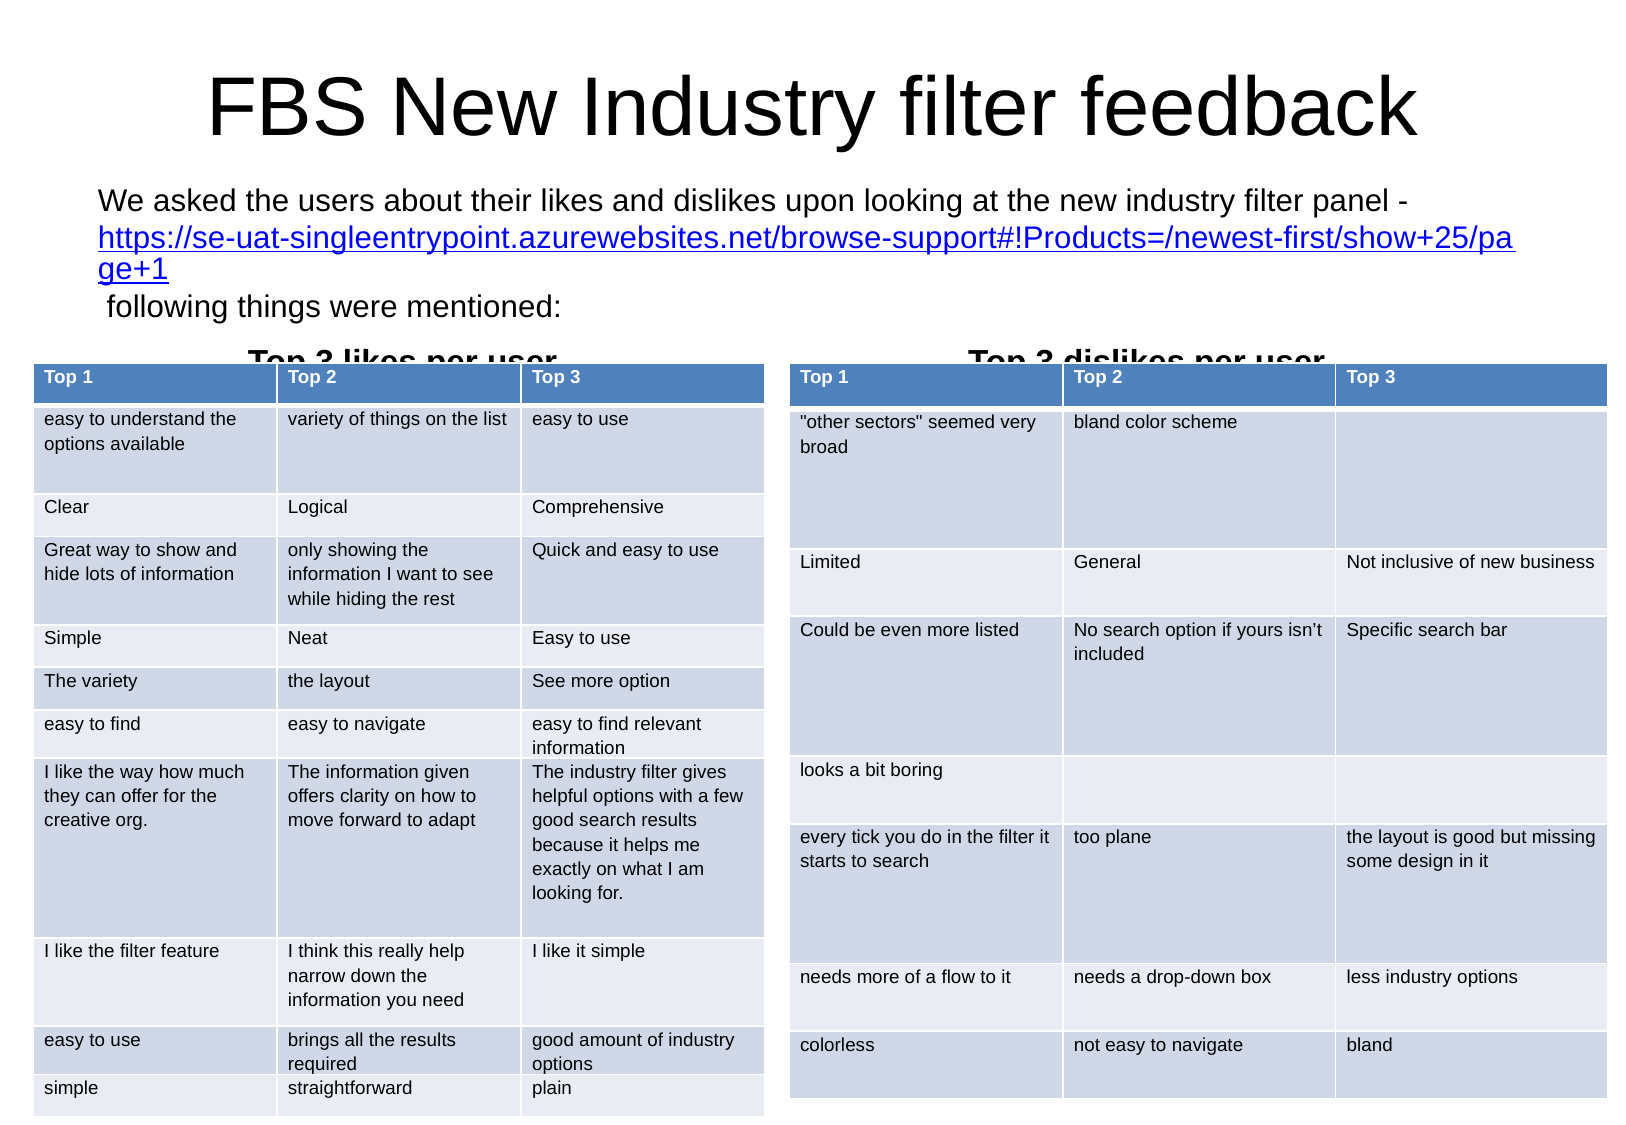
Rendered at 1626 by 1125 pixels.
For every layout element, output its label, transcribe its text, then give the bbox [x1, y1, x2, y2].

table_cell bland [1336, 1032, 1607, 1098]
table_cell Neat [278, 626, 520, 666]
table_cell not easy to navigate [1064, 1032, 1335, 1098]
table_header Top 2 [1064, 364, 1335, 406]
table_cell brings all the results required [278, 1027, 520, 1074]
table_cell The information given offers clarity on how to move forward to adapt [278, 759, 520, 937]
table_cell easy to use [34, 1027, 276, 1074]
table_cell Clear [34, 495, 276, 536]
table_cell needs more of a flow to it [790, 964, 1062, 1030]
table_cell easy to understand the options available [34, 408, 276, 493]
table_cell I think this really help narrow down the information you need [278, 939, 520, 1025]
table_cell too plane [1064, 825, 1335, 963]
table_cell easy to use [522, 408, 764, 493]
table_cell I like the filter feature [34, 939, 276, 1025]
table_cell straightforward [278, 1075, 520, 1116]
table_cell Simple [34, 626, 276, 666]
table_cell easy to find relevant information [522, 711, 764, 757]
table_cell variety of things on the list [278, 408, 520, 493]
table_cell The industry filter gives helpful options with a few good search results because it helps me exactly on what I am looking for. [522, 759, 764, 937]
table_cell Limited [790, 550, 1062, 615]
table_cell Specific search bar [1336, 617, 1607, 755]
table_cell simple [34, 1075, 276, 1116]
table_cell easy to find [34, 711, 276, 757]
table_cell looks a bit boring [790, 757, 1062, 823]
title FBS New Industry filter feedback [81, 45, 1544, 172]
table_cell less industry options [1336, 964, 1607, 1030]
table_cell Great way to show and hide lots of information [34, 537, 276, 624]
table_cell good amount of industry options [522, 1027, 764, 1074]
table_cell [1336, 412, 1607, 548]
table_cell Logical [278, 495, 520, 536]
table_cell Quick and easy to use [522, 537, 764, 624]
table_cell No search option if yours isn’t included [1064, 617, 1335, 755]
table_header Top 1 [34, 364, 276, 403]
table_cell needs a drop-down box [1064, 964, 1335, 1030]
list We asked the users about their likes and dislikes upon looking at the new industry filter panel - https://se-uat-singleentrypoint.azurewebsites.net/browse-support#!Products=/newest-first/show+25/page+1 following things were mentioned: Top 3 likes per user Top 3 dislikes per user [81, 172, 1544, 1080]
table_cell colorless [790, 1032, 1062, 1098]
table_cell See more option [522, 668, 764, 709]
table_cell bland color scheme [1064, 412, 1335, 548]
table_cell I like the way how much they can offer for the creative org. [34, 759, 276, 937]
table_cell [1064, 757, 1335, 823]
table_cell [1336, 757, 1607, 823]
table_header Top 1 [790, 364, 1062, 406]
table_cell Could be even more listed [790, 617, 1062, 755]
table_cell the layout [278, 668, 520, 709]
table_cell every tick you do in the filter it starts to search [790, 825, 1062, 963]
table_cell "other sectors" seemed very broad [790, 412, 1062, 548]
table_cell easy to navigate [278, 711, 520, 757]
table_cell Not inclusive of new business [1336, 550, 1607, 615]
table_cell General [1064, 550, 1335, 615]
table_cell only showing the information I want to see while hiding the rest [278, 537, 520, 624]
table_cell plain [522, 1075, 764, 1116]
table_cell the layout is good but missing some design in it [1336, 825, 1607, 963]
table_header Top 3 [522, 364, 764, 403]
table_header Top 2 [278, 364, 520, 403]
table_cell I like it simple [522, 939, 764, 1025]
table_header Top 3 [1336, 364, 1607, 406]
table_cell The variety [34, 668, 276, 709]
table_cell Easy to use [522, 626, 764, 666]
table_cell Comprehensive [522, 495, 764, 536]
